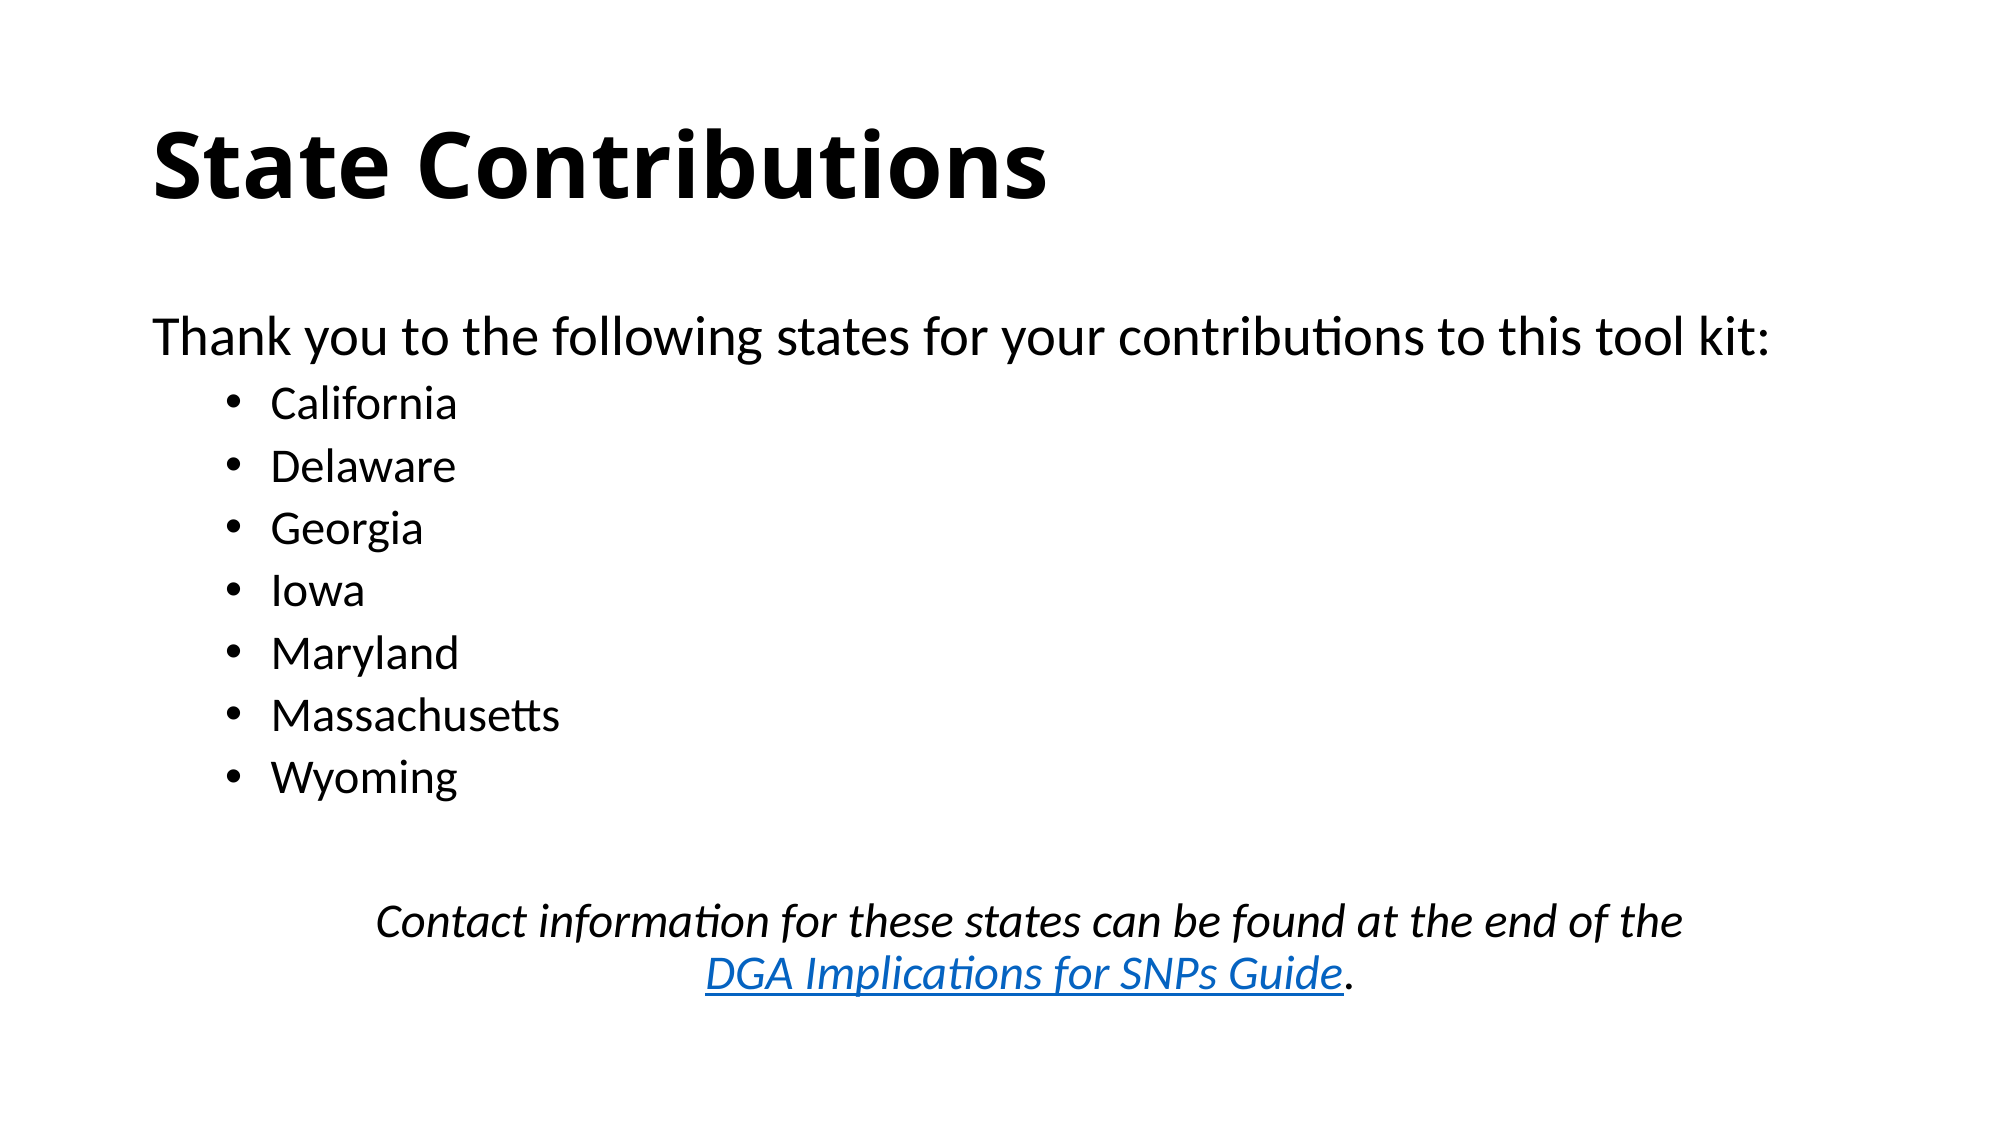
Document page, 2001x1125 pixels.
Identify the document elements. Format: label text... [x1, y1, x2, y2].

list Thank you to the following states for your contributions to this tool kit: California Delaware Georgia Iowa Maryland Massachusetts Wyoming Contact information for these states can be found at the end of the DGA Implications for SNPs Guide. [137, 299, 1863, 1014]
title State Contributions [137, 59, 1863, 278]
